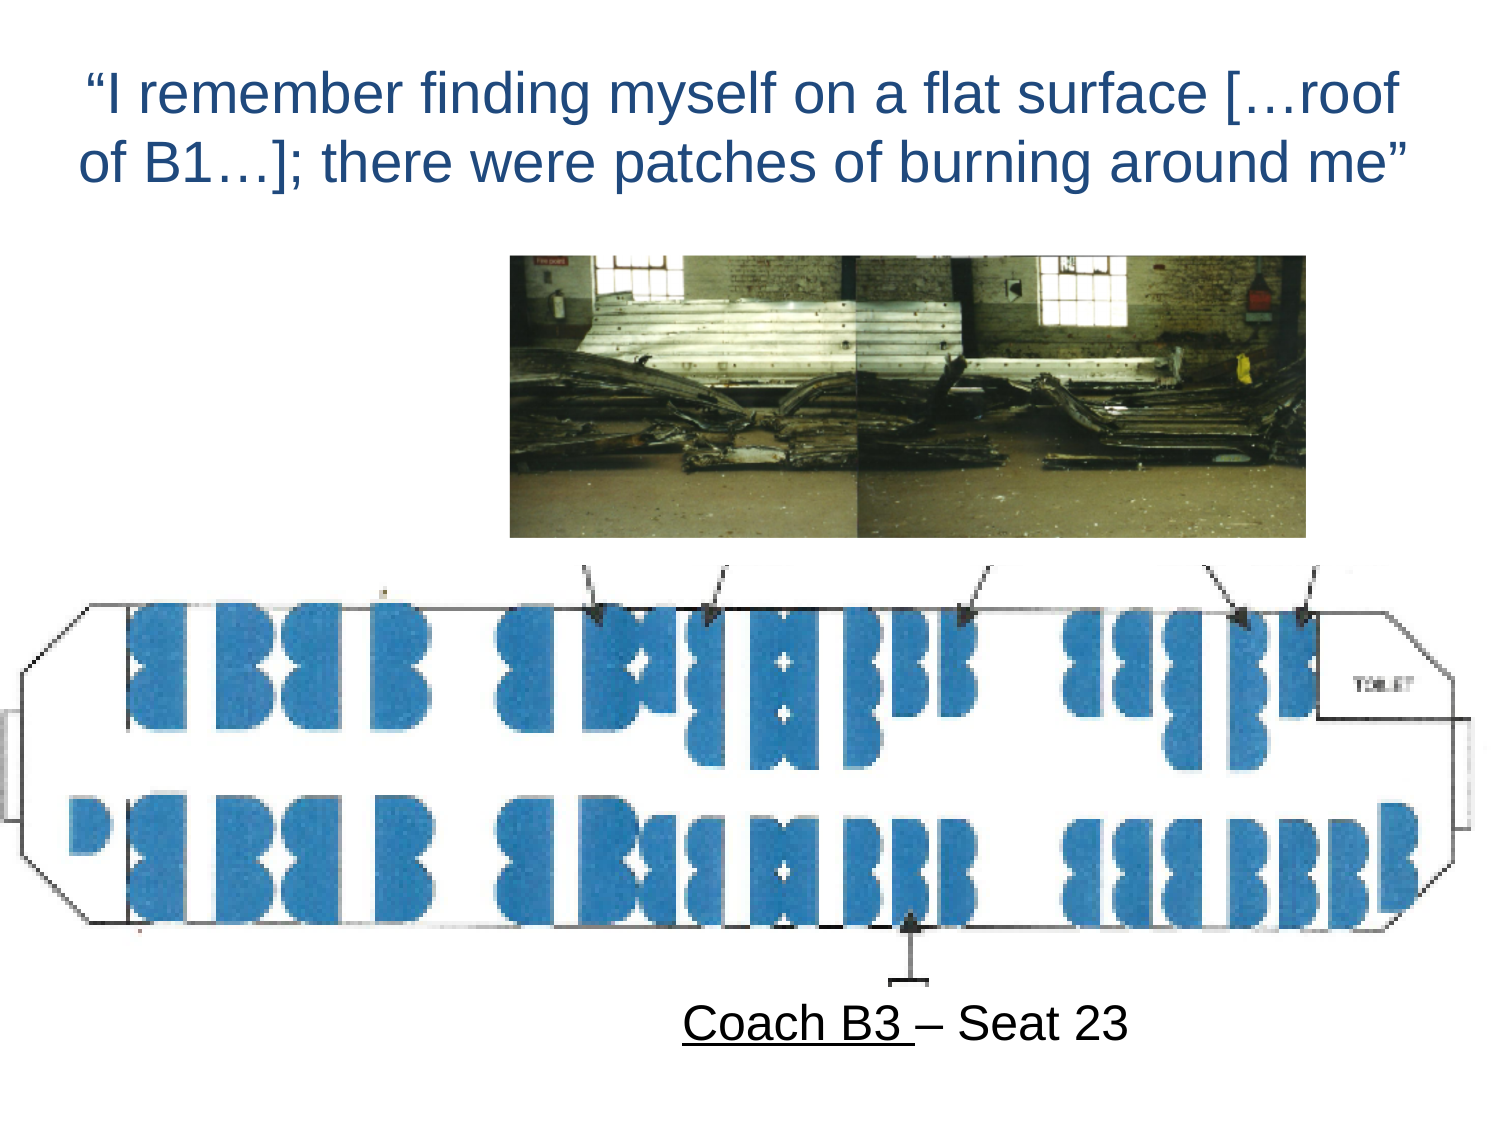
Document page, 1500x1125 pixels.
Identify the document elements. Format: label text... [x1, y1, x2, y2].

title “I remember finding myself on a flat surface […roof of B1…]; there were patches of burning around me” [41, 30, 760, 219]
picture [0, 0, 1500, 988]
title “I remember finding myself on a flat surface […roof of B1…]; there were patches of burning around me” [1053, 30, 1447, 219]
text_box Coach B3 – Seat 23 [667, 994, 1152, 1058]
